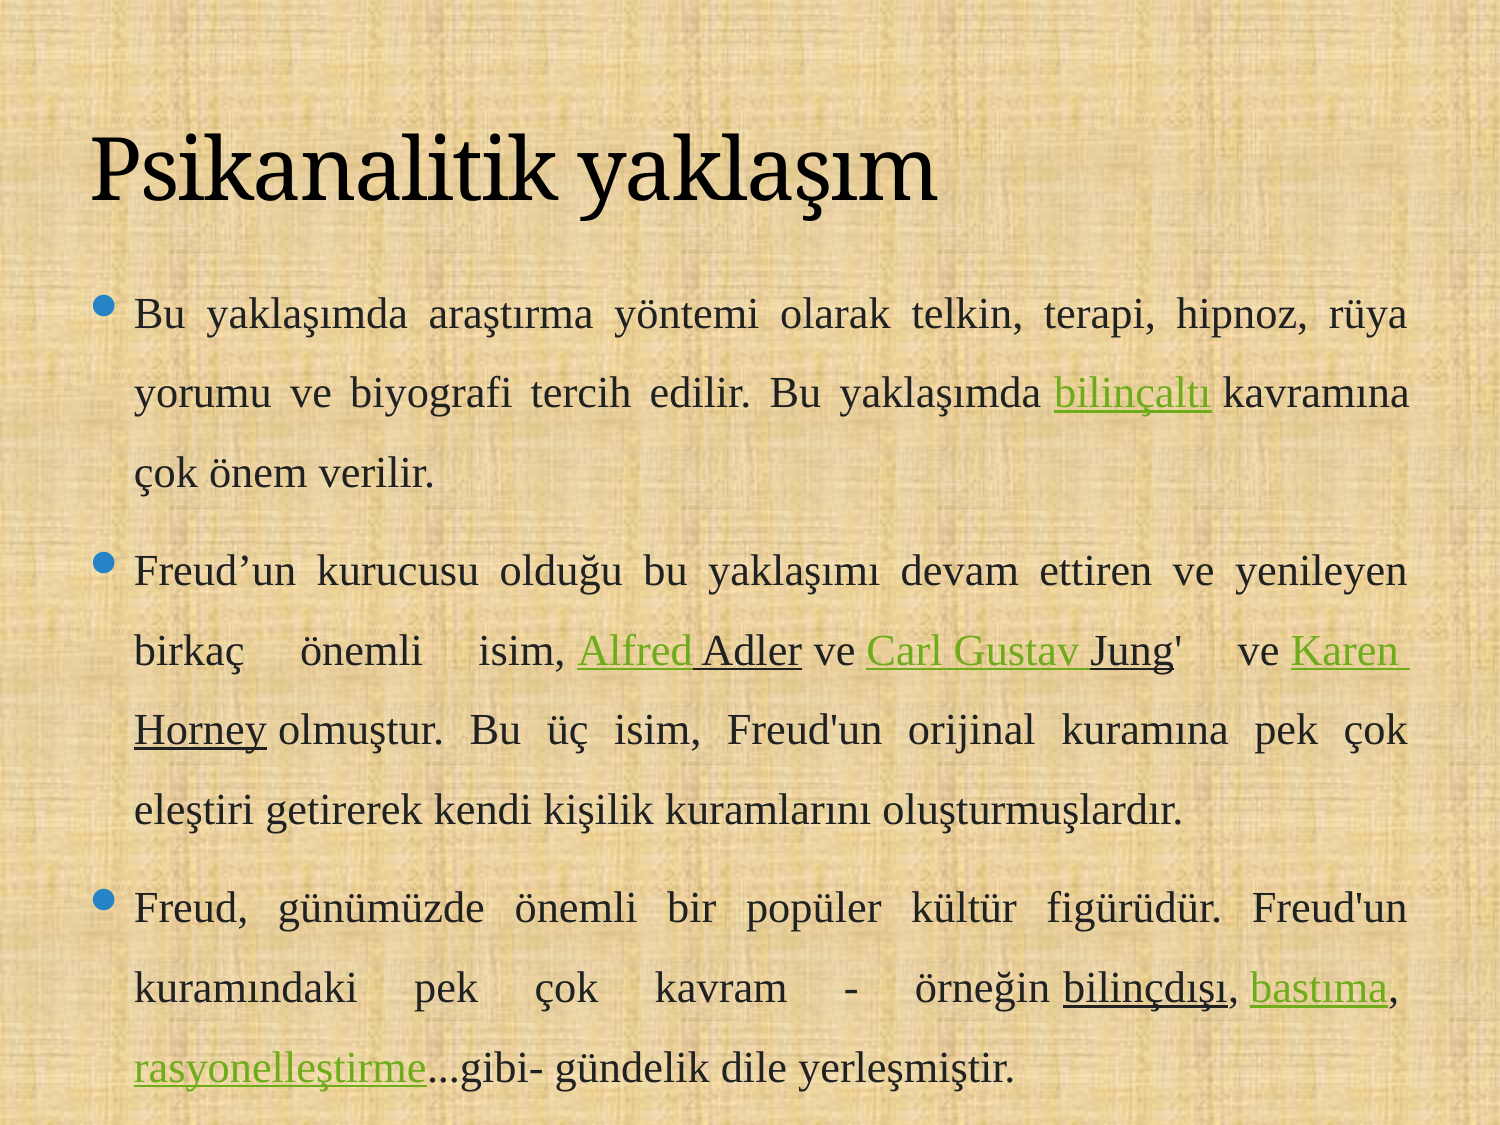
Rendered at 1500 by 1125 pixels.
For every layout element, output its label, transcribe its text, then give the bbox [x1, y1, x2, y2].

title Psikanalitik yaklaşım [74, 24, 1425, 225]
list Bu yaklaşımda araştırma yöntemi olarak telkin, terapi, hipnoz, rüya yorumu ve biyografi tercih edilir. Bu yaklaşımda bilinçaltı kavramına çok önem verilir. Freud’un kurucusu olduğu bu yaklaşımı devam ettiren ve yenileyen birkaç önemli isim, Alfred Adler ve Carl Gustav Jung' ve Karen Horney olmuştur. Bu üç isim, Freud'un orijinal kuramına pek çok eleştiri getirerek kendi kişilik kuramlarını oluşturmuşlardır. Freud, günümüzde önemli bir popüler kültür figürüdür. Freud'un kuramındaki pek çok kavram - örneğin bilinçdışı, bastıma, rasyonelleştirme...gibi- gündelik dile yerleşmiştir. [75, 249, 1425, 1106]
